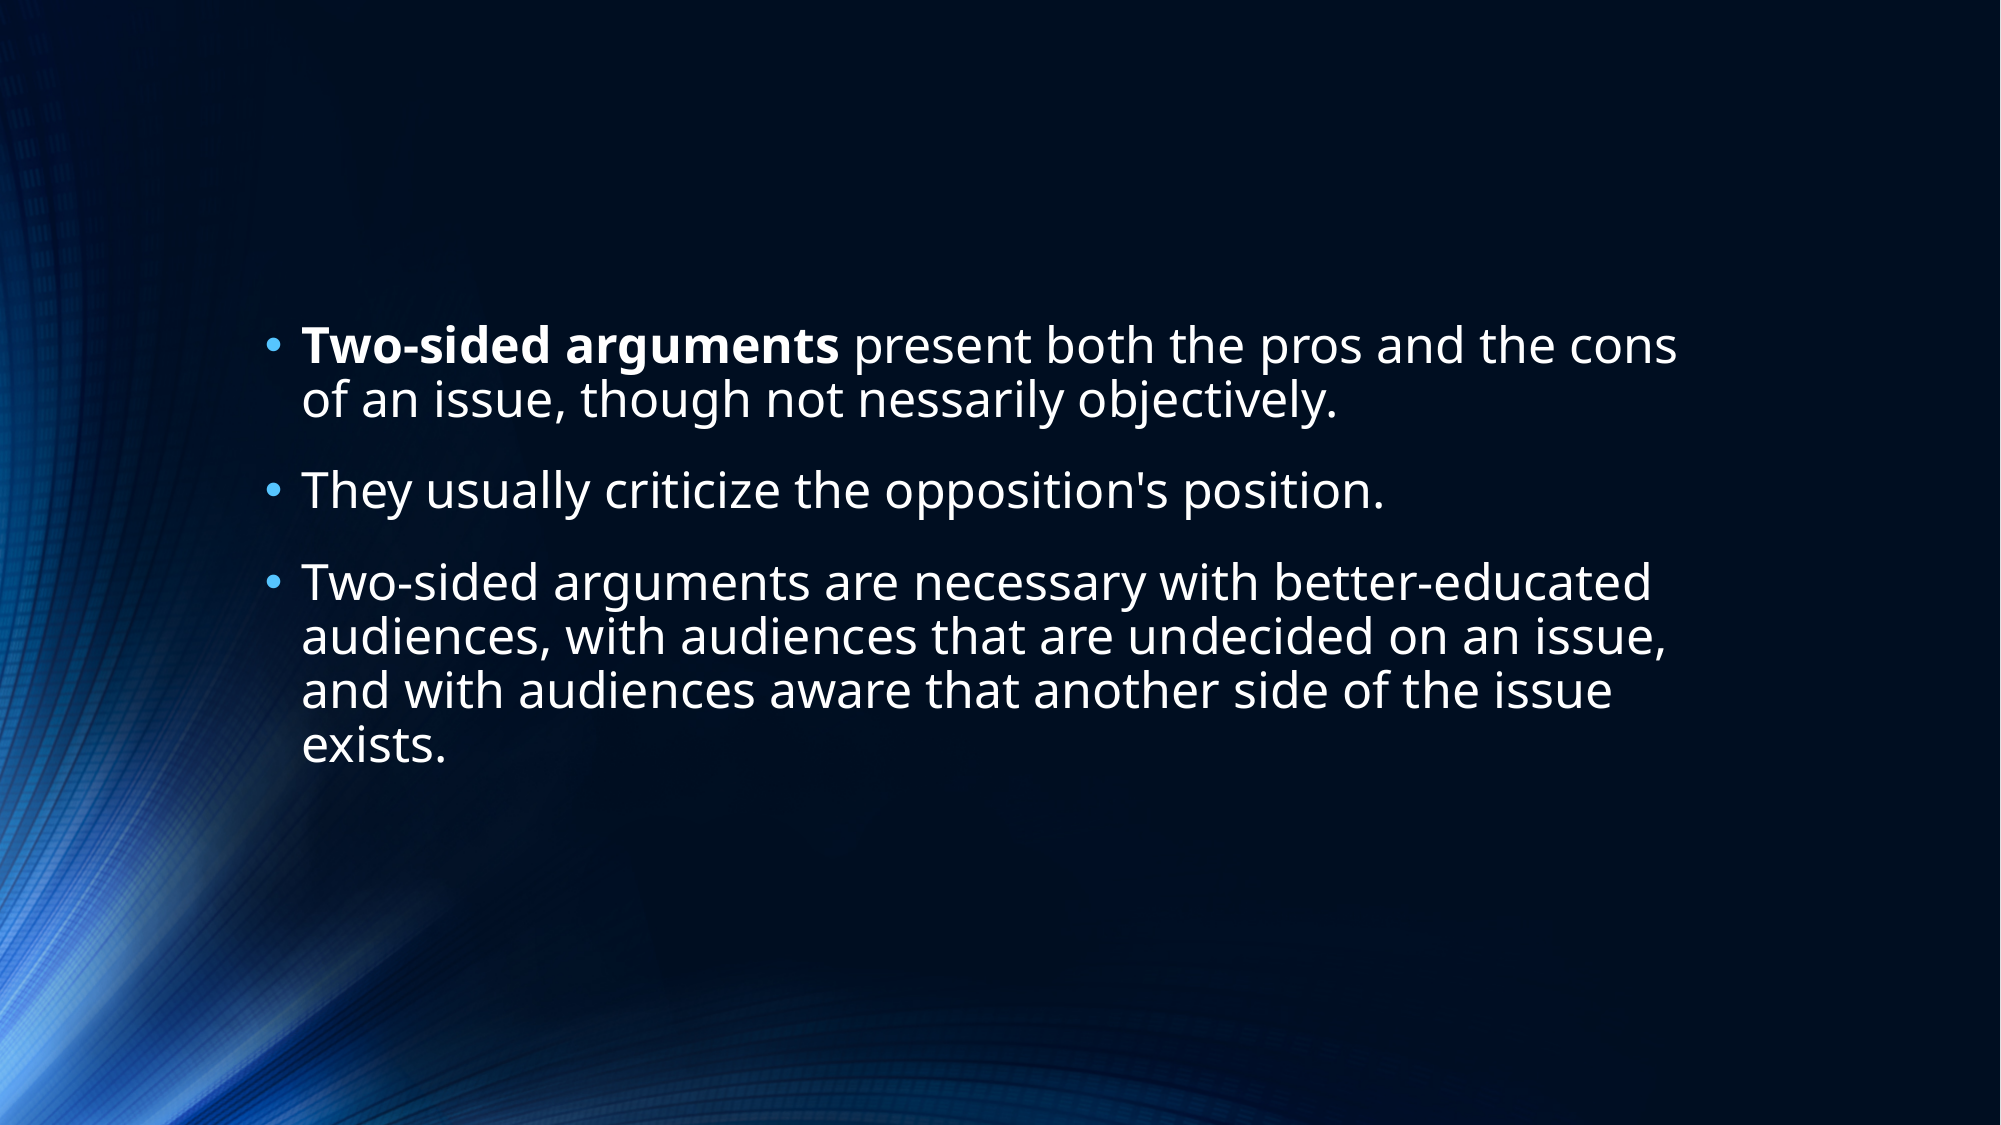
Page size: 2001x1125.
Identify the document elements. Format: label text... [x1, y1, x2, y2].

picture [0, 0, 2001, 1125]
list Two-sided arguments present both the pros and the cons of an issue, though not nessarily objectively. They usually criticize the opposition's position. Two-sided arguments are necessary with better-educated audiences, with audiences that are undecided on an issue, and with audiences aware that another side of the issue exists. [249, 312, 1749, 988]
